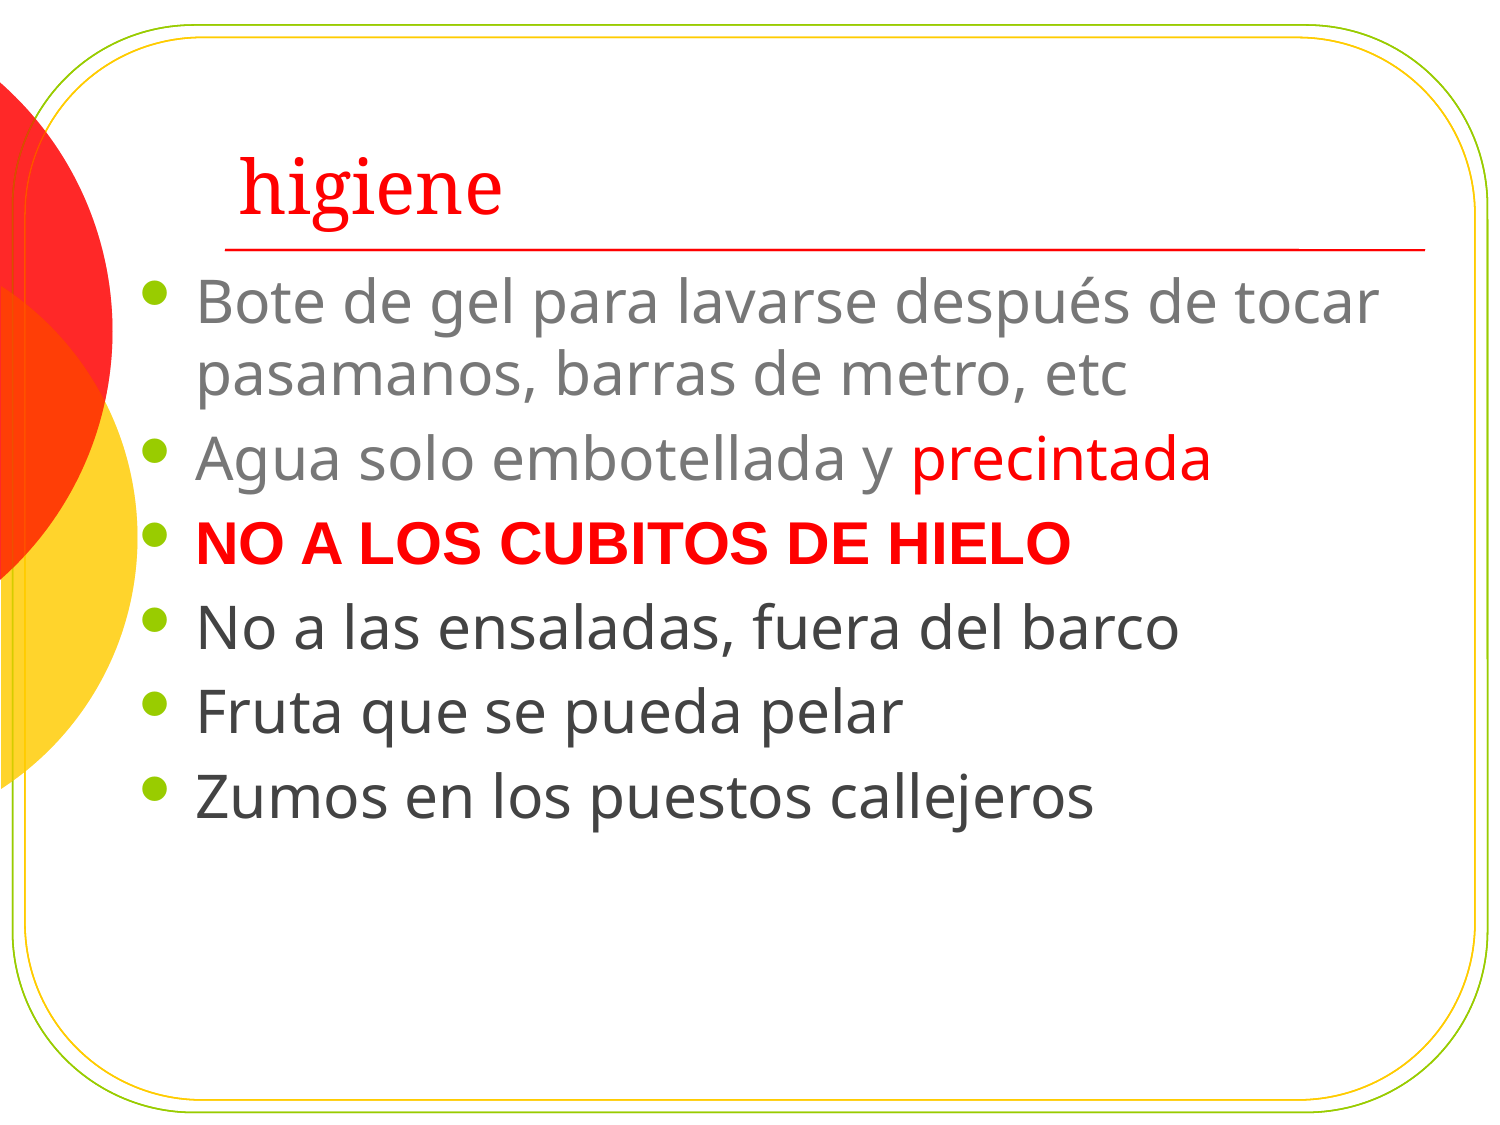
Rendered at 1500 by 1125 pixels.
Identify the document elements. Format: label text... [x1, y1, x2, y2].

title higiene [224, 49, 1425, 237]
list Bote de gel para lavarse después de tocar pasamanos, barras de metro, etc Agua solo embotellada y precintada NO A LOS CUBITOS DE HIELO No a las ensaladas, fuera del barco Fruta que se pueda pelar Zumos en los puestos callejeros [123, 255, 1425, 975]
